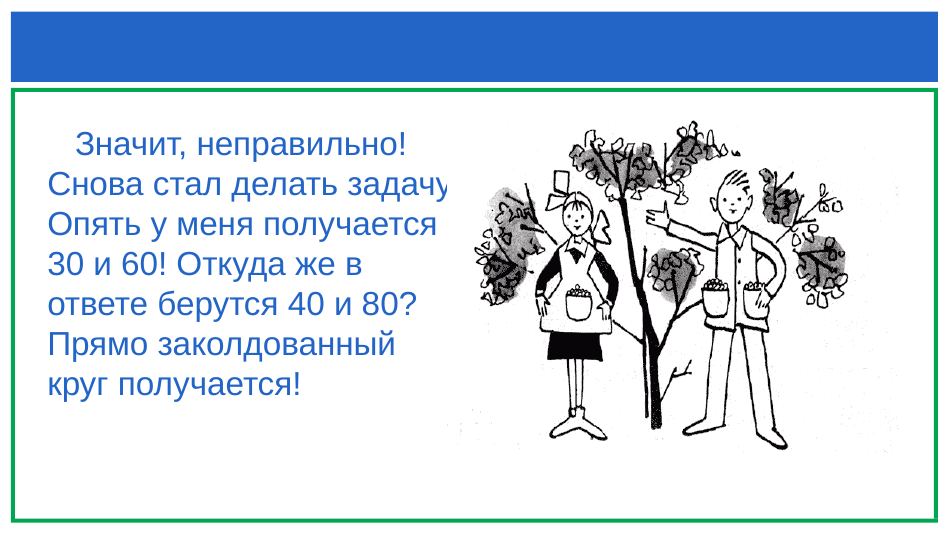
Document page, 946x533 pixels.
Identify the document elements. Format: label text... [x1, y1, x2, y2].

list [447, 115, 899, 454]
list Значит, неправильно! Снова стал делать задачу. Опять у меня получается 30 и 60! Откуда же в ответе берутся 40 и 80? Прямо заколдованный круг получается! [47, 122, 459, 527]
